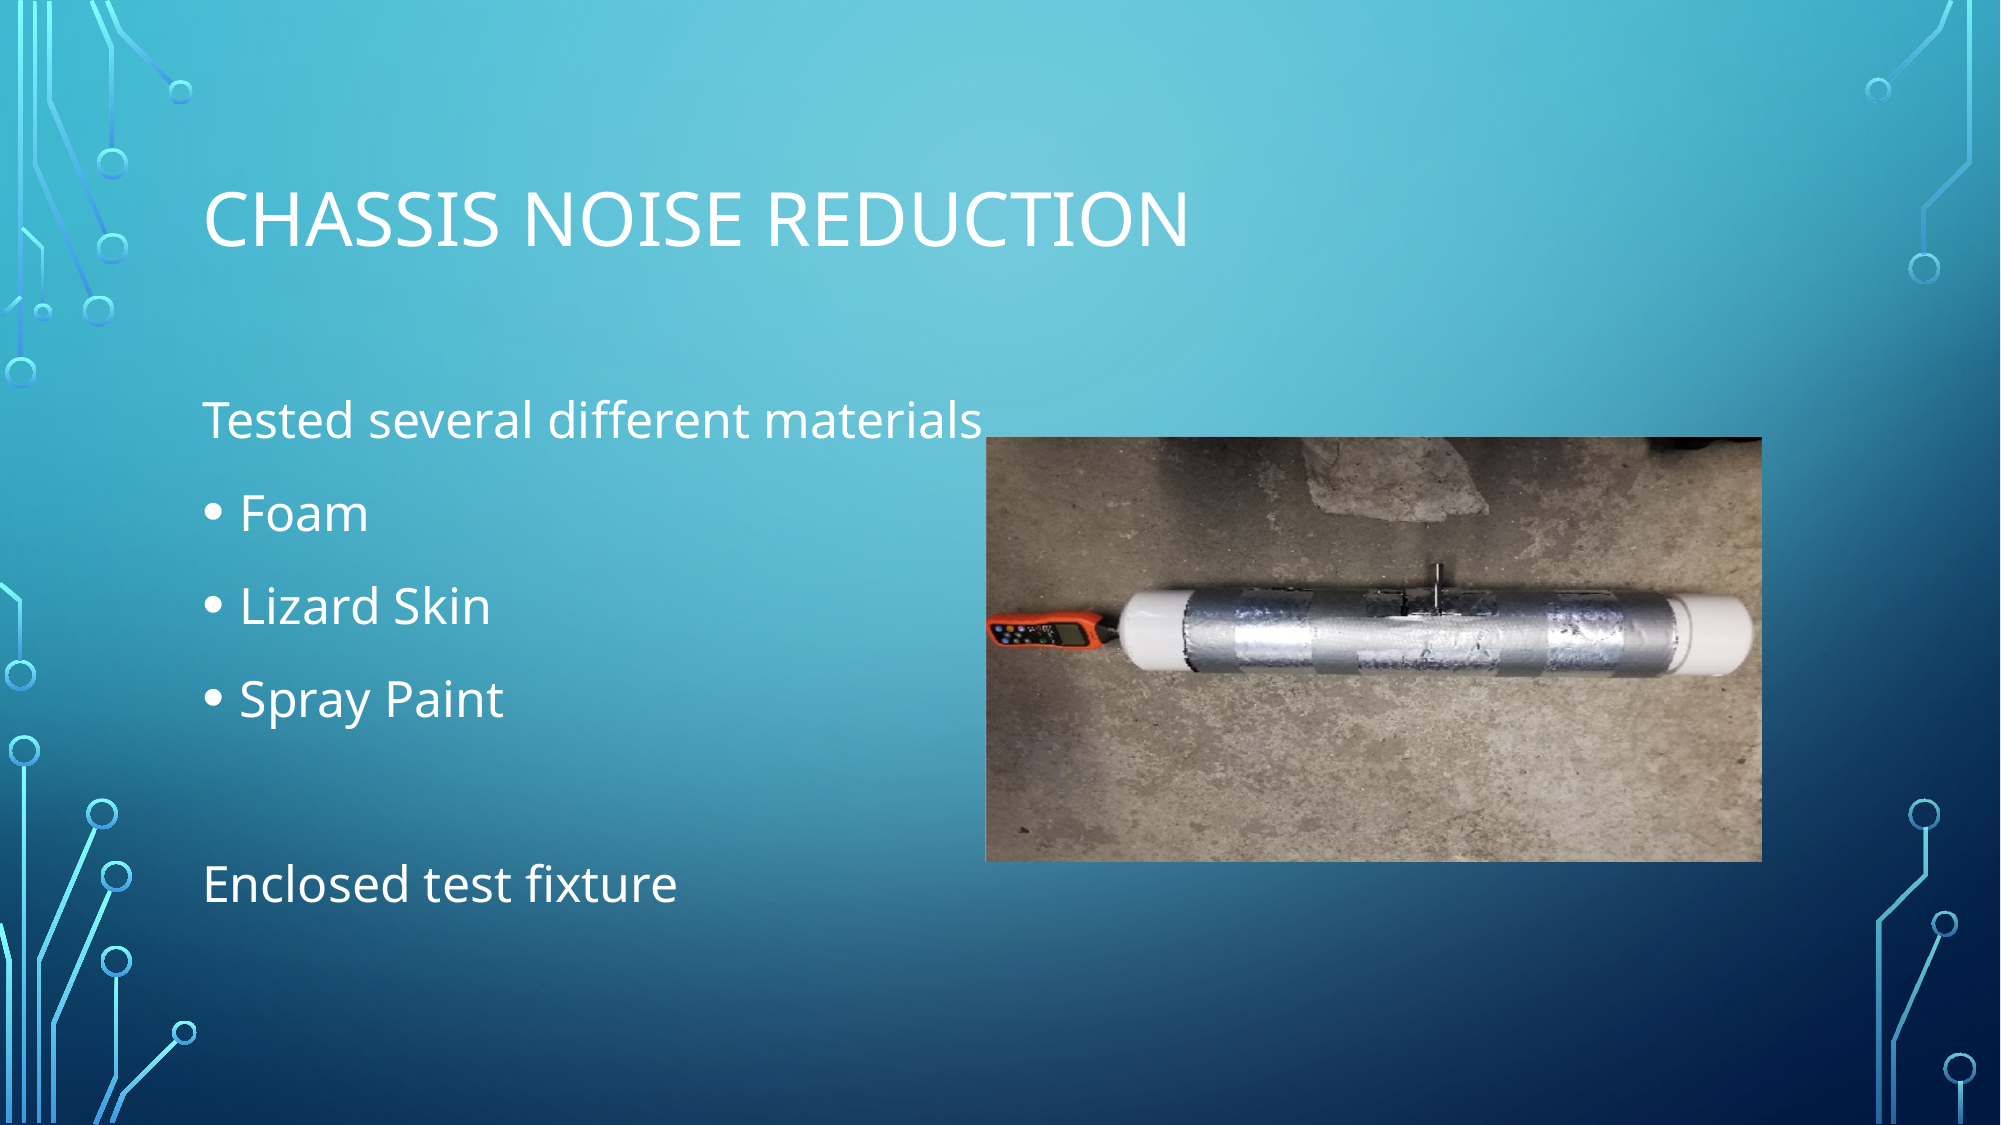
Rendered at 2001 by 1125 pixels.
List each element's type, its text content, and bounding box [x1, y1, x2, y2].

list Tested several different materials Foam Lizard Skin Spray Paint Enclosed test fixture [187, 369, 1813, 950]
picture [984, 435, 1762, 862]
title Chassis Noise Reduction [187, 101, 1813, 344]
